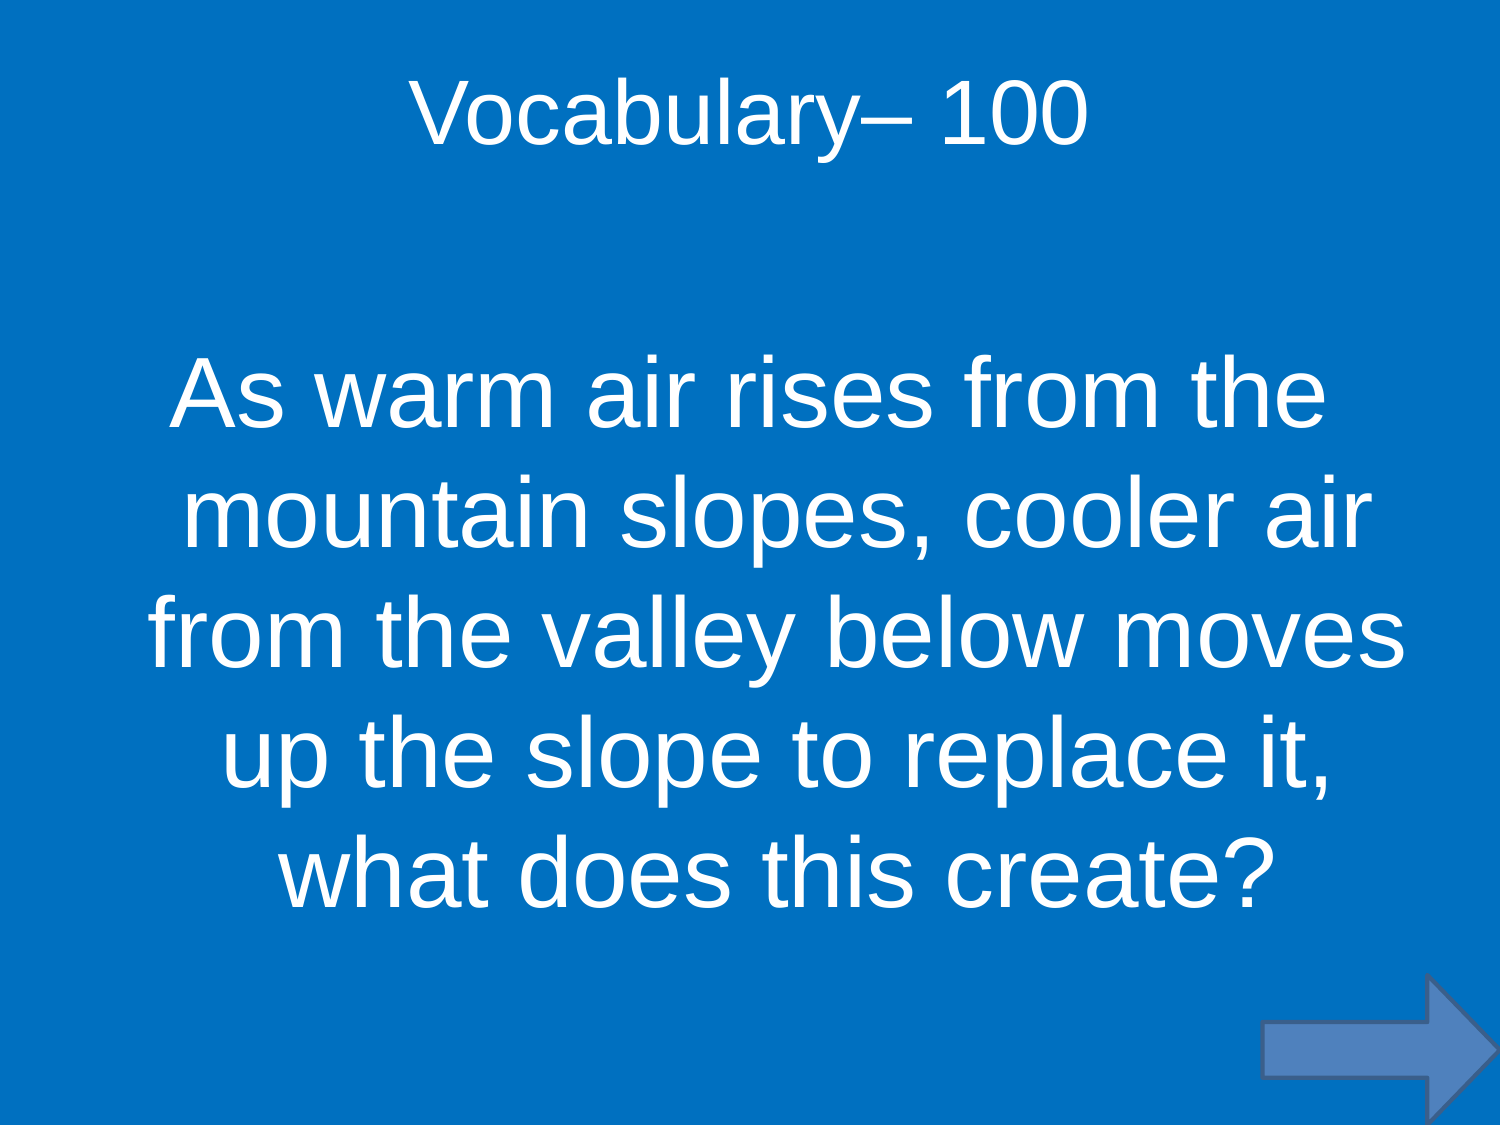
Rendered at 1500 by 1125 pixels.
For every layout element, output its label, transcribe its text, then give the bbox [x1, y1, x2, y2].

text_box As warm air rises from the mountain slopes, cooler air from the valley below moves up the slope to replace it, what does this create? [74, 249, 1425, 1088]
text_box [1260, 972, 1500, 1125]
text_box Vocabulary– 100 [74, 45, 1425, 233]
